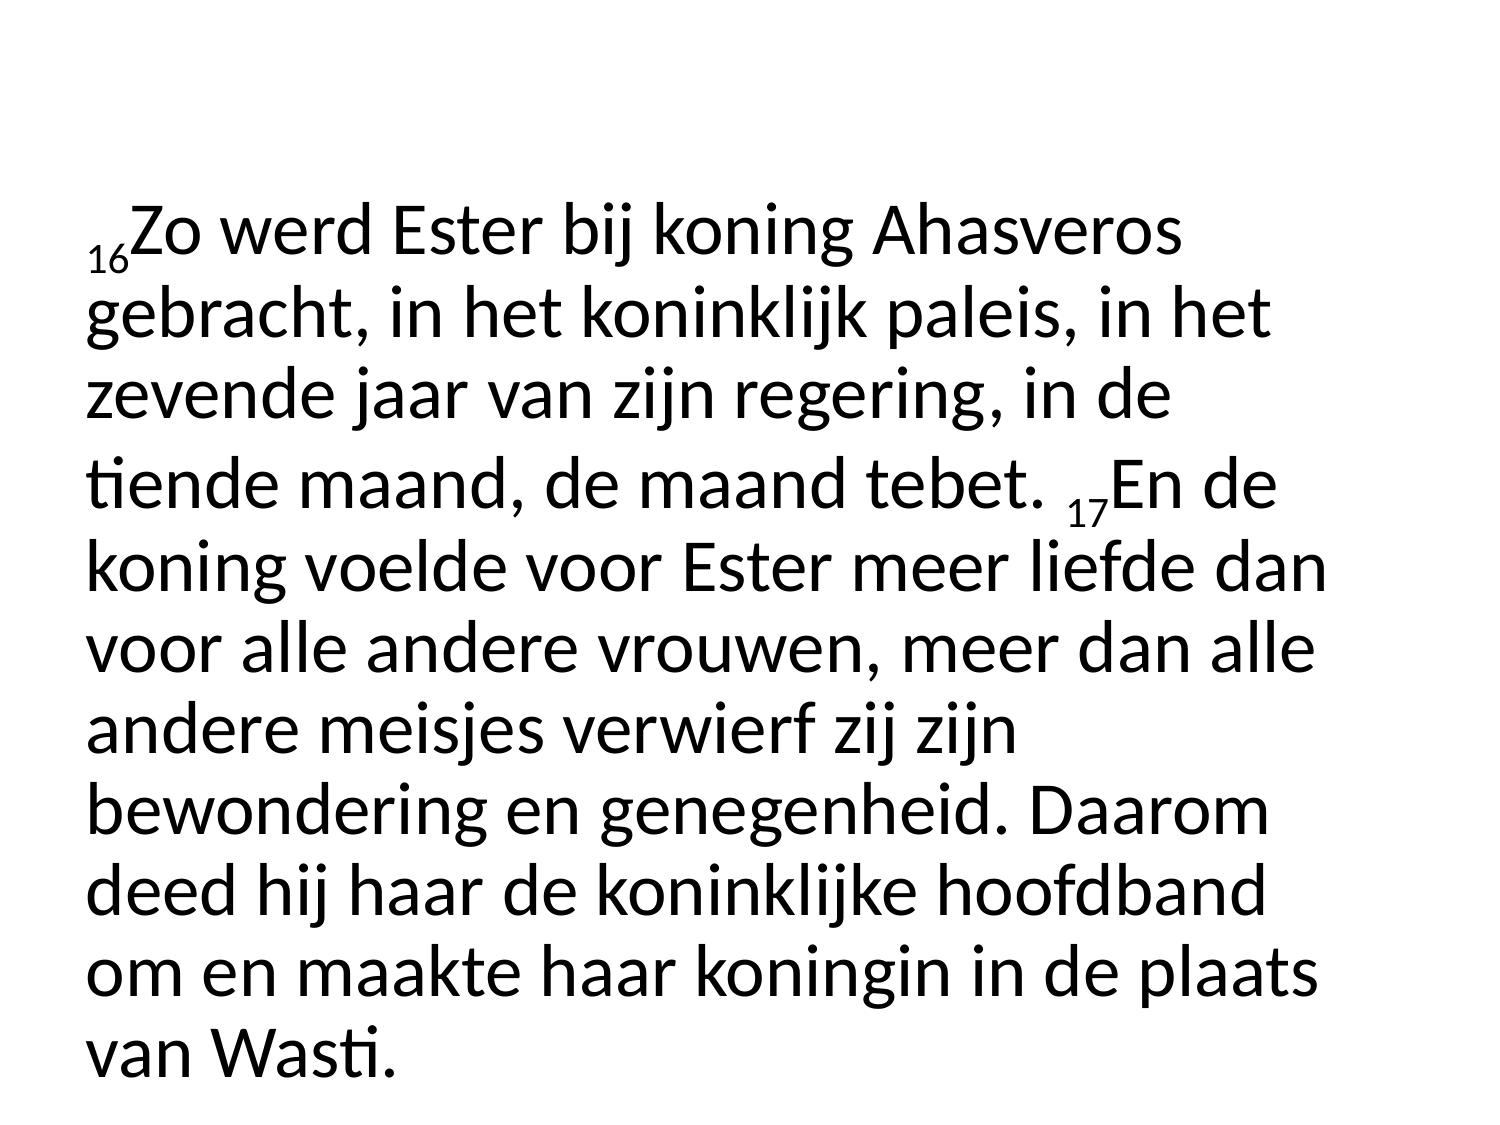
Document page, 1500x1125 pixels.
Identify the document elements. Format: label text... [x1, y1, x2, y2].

list 16Zo werd Ester bij koning Ahasveros gebracht, in het koninklijk paleis, in het zevende jaar van zijn regering, in de tiende maand, de maand tebet. 17En de koning voelde voor Ester meer liefde dan voor alle andere vrouwen, meer dan alle andere meisjes verwierf zij zijn bewondering en genegenheid. Daarom deed hij haar de koninklijke hoofdband om en maakte haar koningin in de plaats van Wasti. [70, 173, 1350, 1125]
